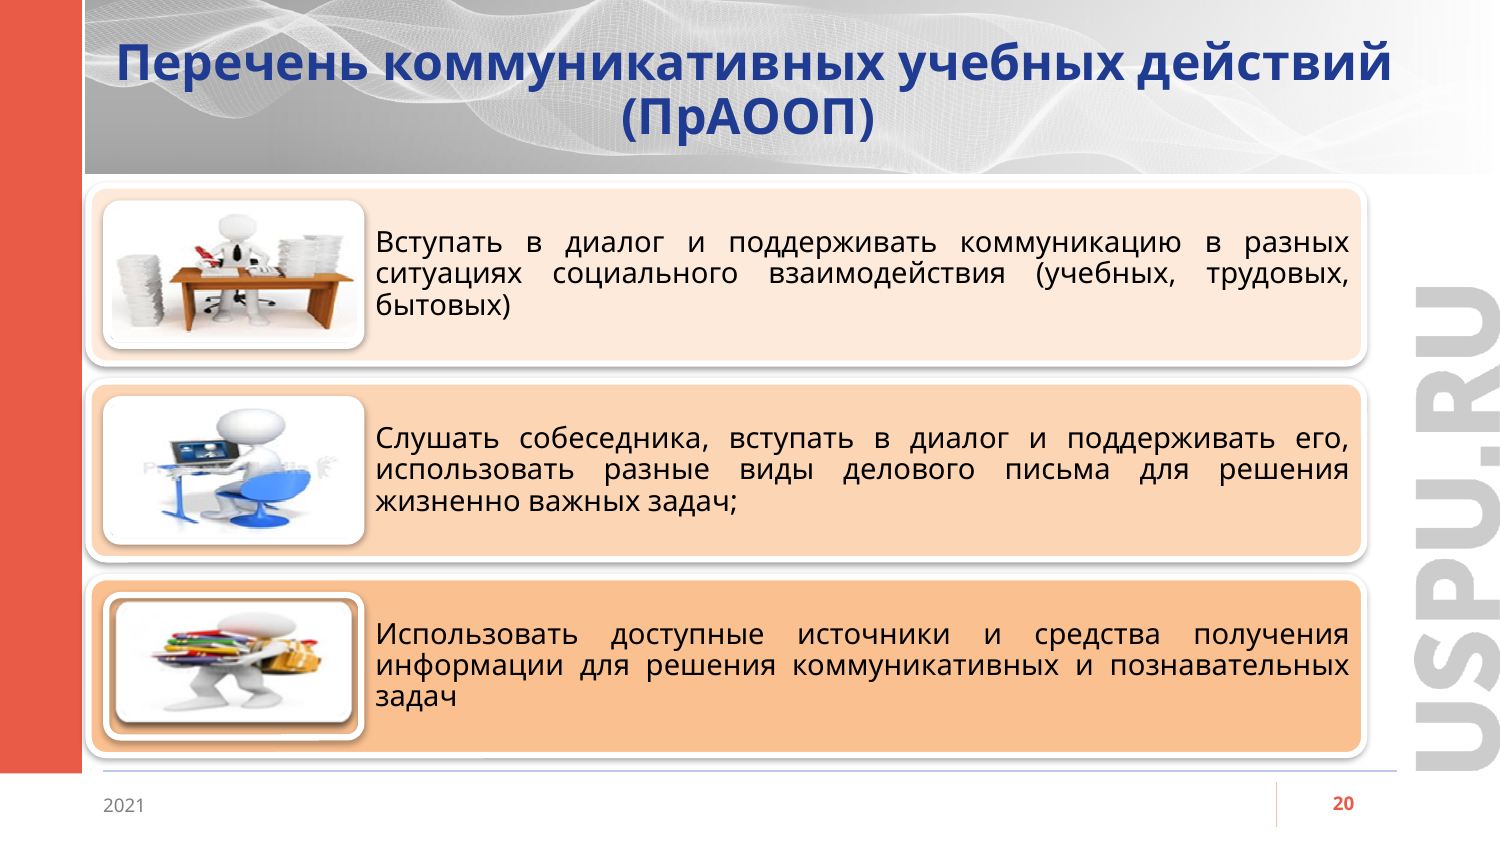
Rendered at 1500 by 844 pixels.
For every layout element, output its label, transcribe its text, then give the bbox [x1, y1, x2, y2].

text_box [88, 185, 1365, 756]
text_box [0, 0, 84, 775]
slide_number 20 [1290, 782, 1397, 827]
picture [1414, 287, 1500, 772]
slide_number 2021 [103, 782, 263, 827]
picture [84, 0, 1500, 175]
